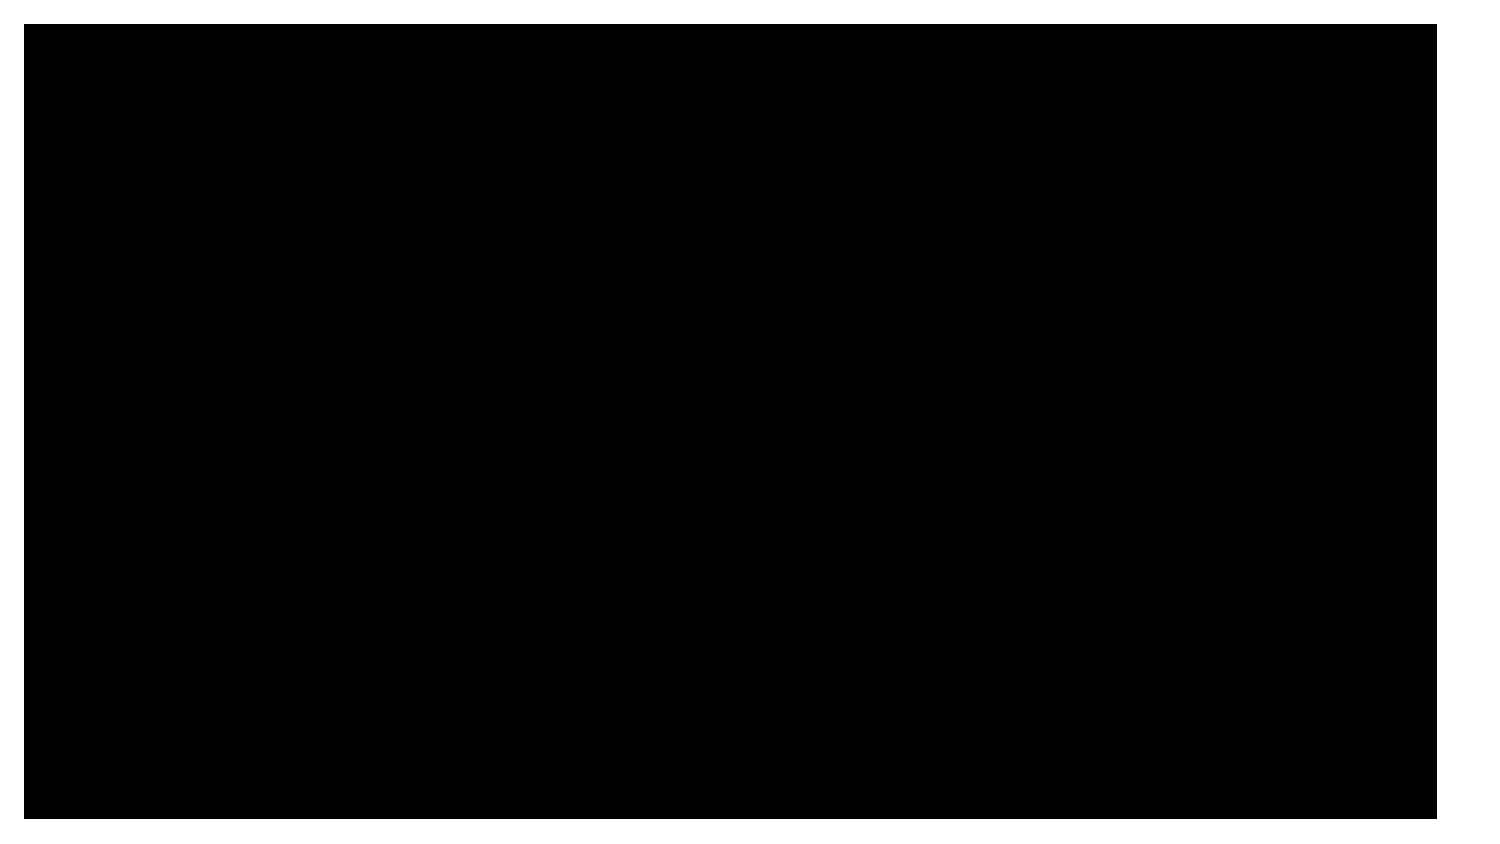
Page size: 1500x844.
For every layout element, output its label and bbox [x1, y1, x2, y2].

picture [24, 24, 1437, 819]
